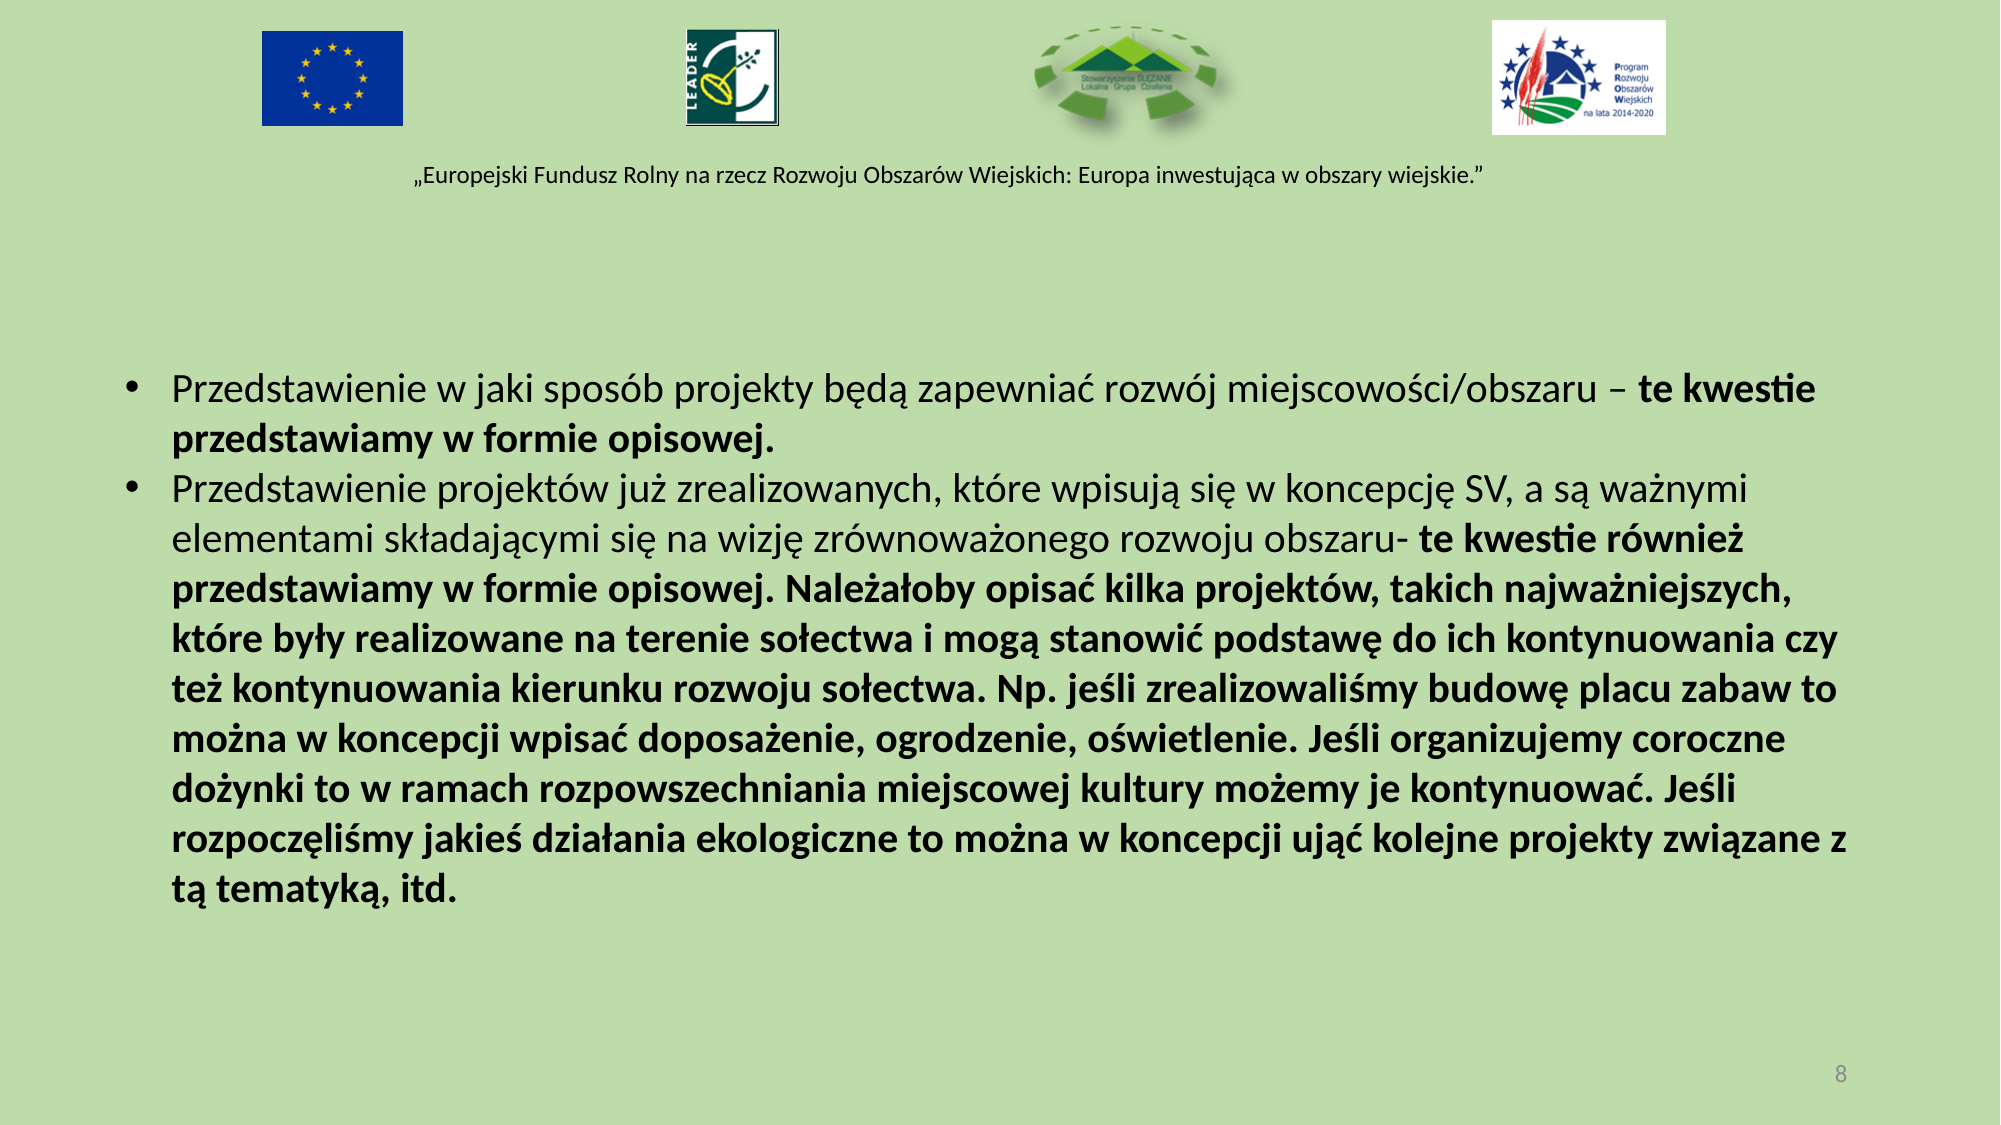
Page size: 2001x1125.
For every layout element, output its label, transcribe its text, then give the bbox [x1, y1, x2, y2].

picture [1492, 20, 1666, 135]
picture [1025, 20, 1246, 151]
picture [686, 29, 779, 126]
text_box „Europejski Fundusz Rolny na rzecz Rozwoju Obszarów Wiejskich: Europa inwestująca w obszary wiejskie.” [397, 150, 1576, 173]
text_box Przedstawienie w jaki sposób projekty będą zapewniać rozwój miejscowości/obszaru – te kwestie przedstawiamy w formie opisowej. Przedstawienie projektów już zrealizowanych, które wpisują się w koncepcję SV, a są ważnymi elementami składającymi się na wizję zrównoważonego rozwoju obszaru- te kwestie również przedstawiamy w formie opisowej. Należałoby opisać kilka projektów, takich najważniejszych, które były realizowane na terenie sołectwa i mogą stanowić podstawę do ich kontynuowania czy też kontynuowania kierunku rozwoju sołectwa. Np. jeśli zrealizowaliśmy budowę placu zabaw to można w koncepcji wpisać doposażenie, ogrodzenie, oświetlenie. Jeśli organizujemy coroczne dożynki to w ramach rozpowszechniania miejscowej kultury możemy je kontynuować. Jeśli rozpoczęliśmy jakieś działania ekologiczne to można w koncepcji ująć kolejne projekty związane z tą tematyką, itd. [109, 173, 1863, 1125]
picture [262, 31, 403, 126]
